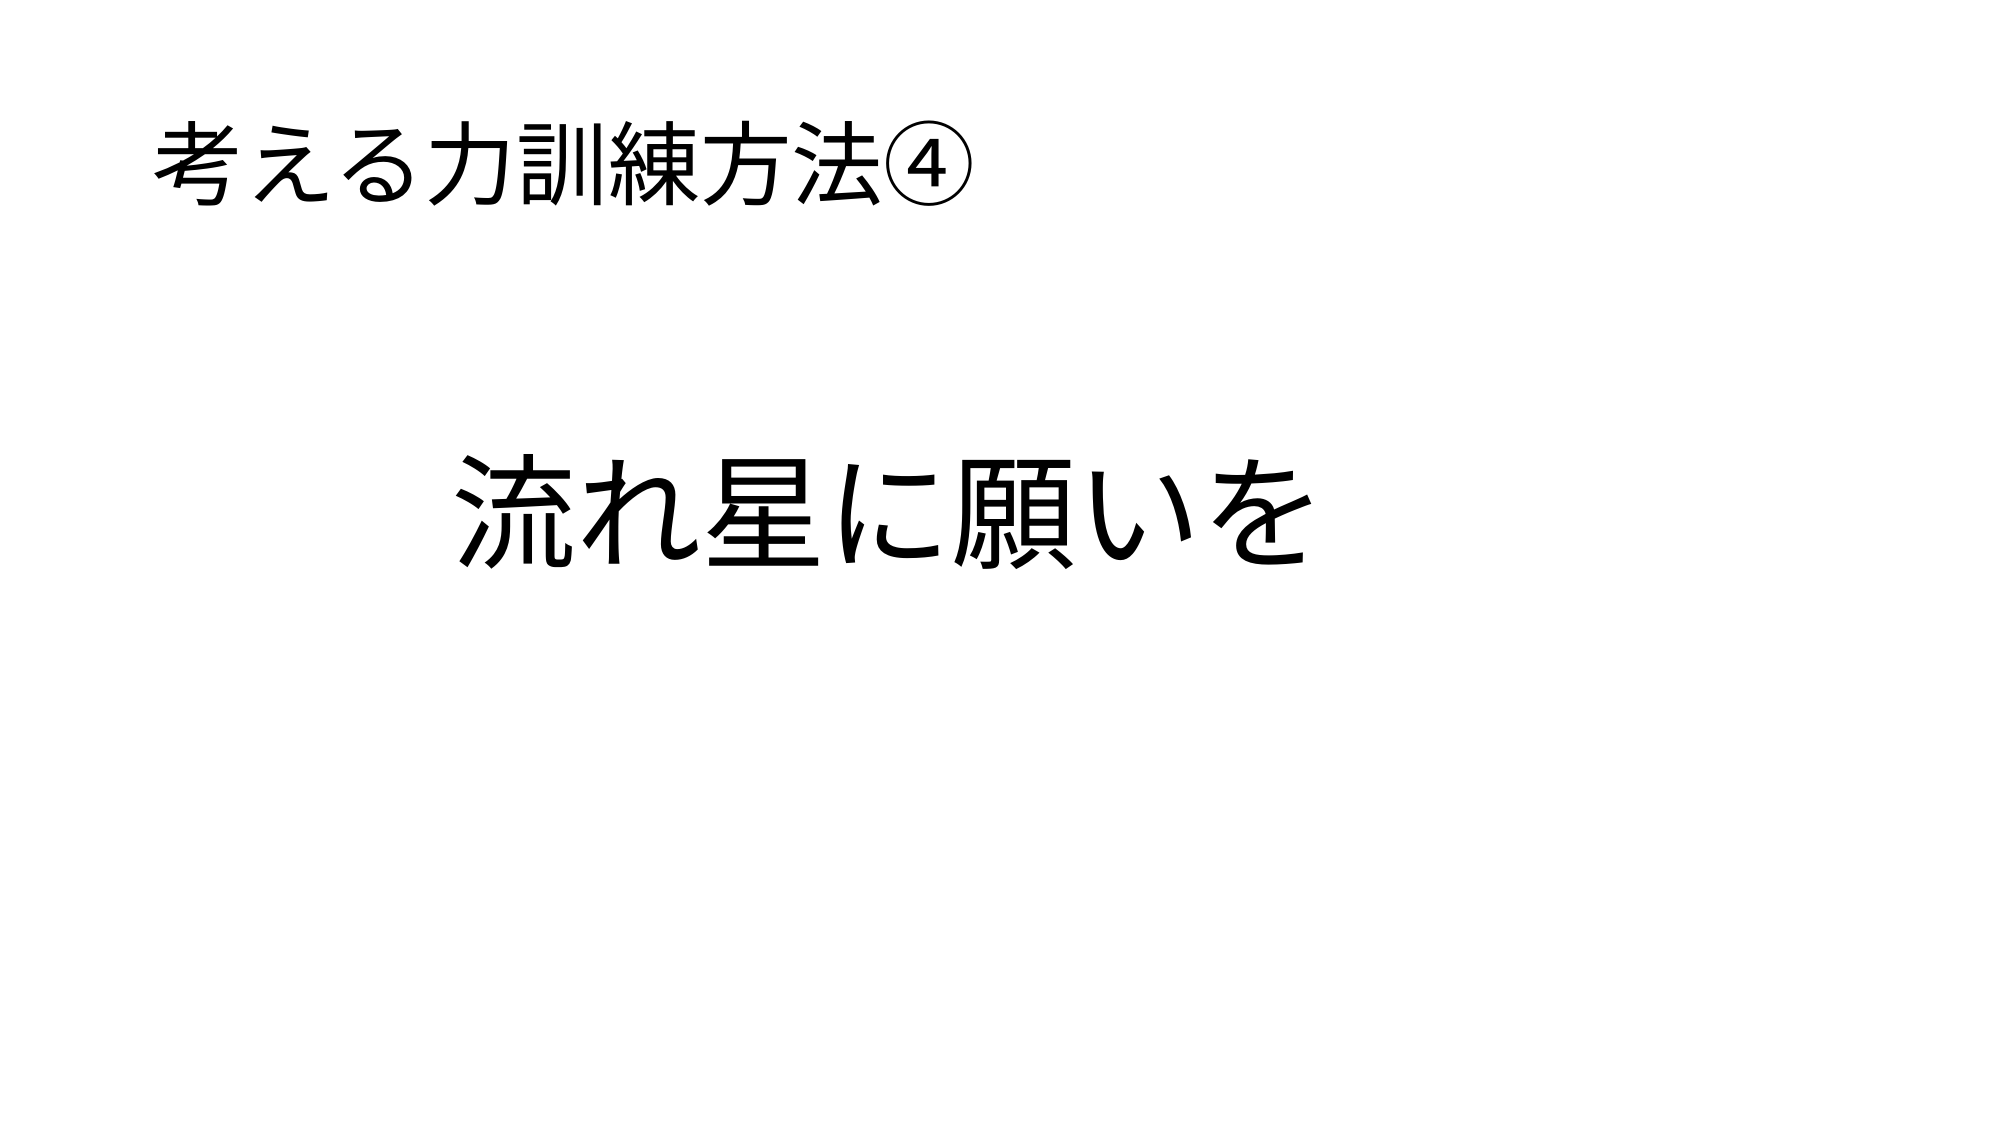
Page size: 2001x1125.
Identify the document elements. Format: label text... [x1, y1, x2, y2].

list 流れ星に願いを [361, 360, 1699, 1075]
title 考える力訓練方法④ [137, 59, 1863, 278]
